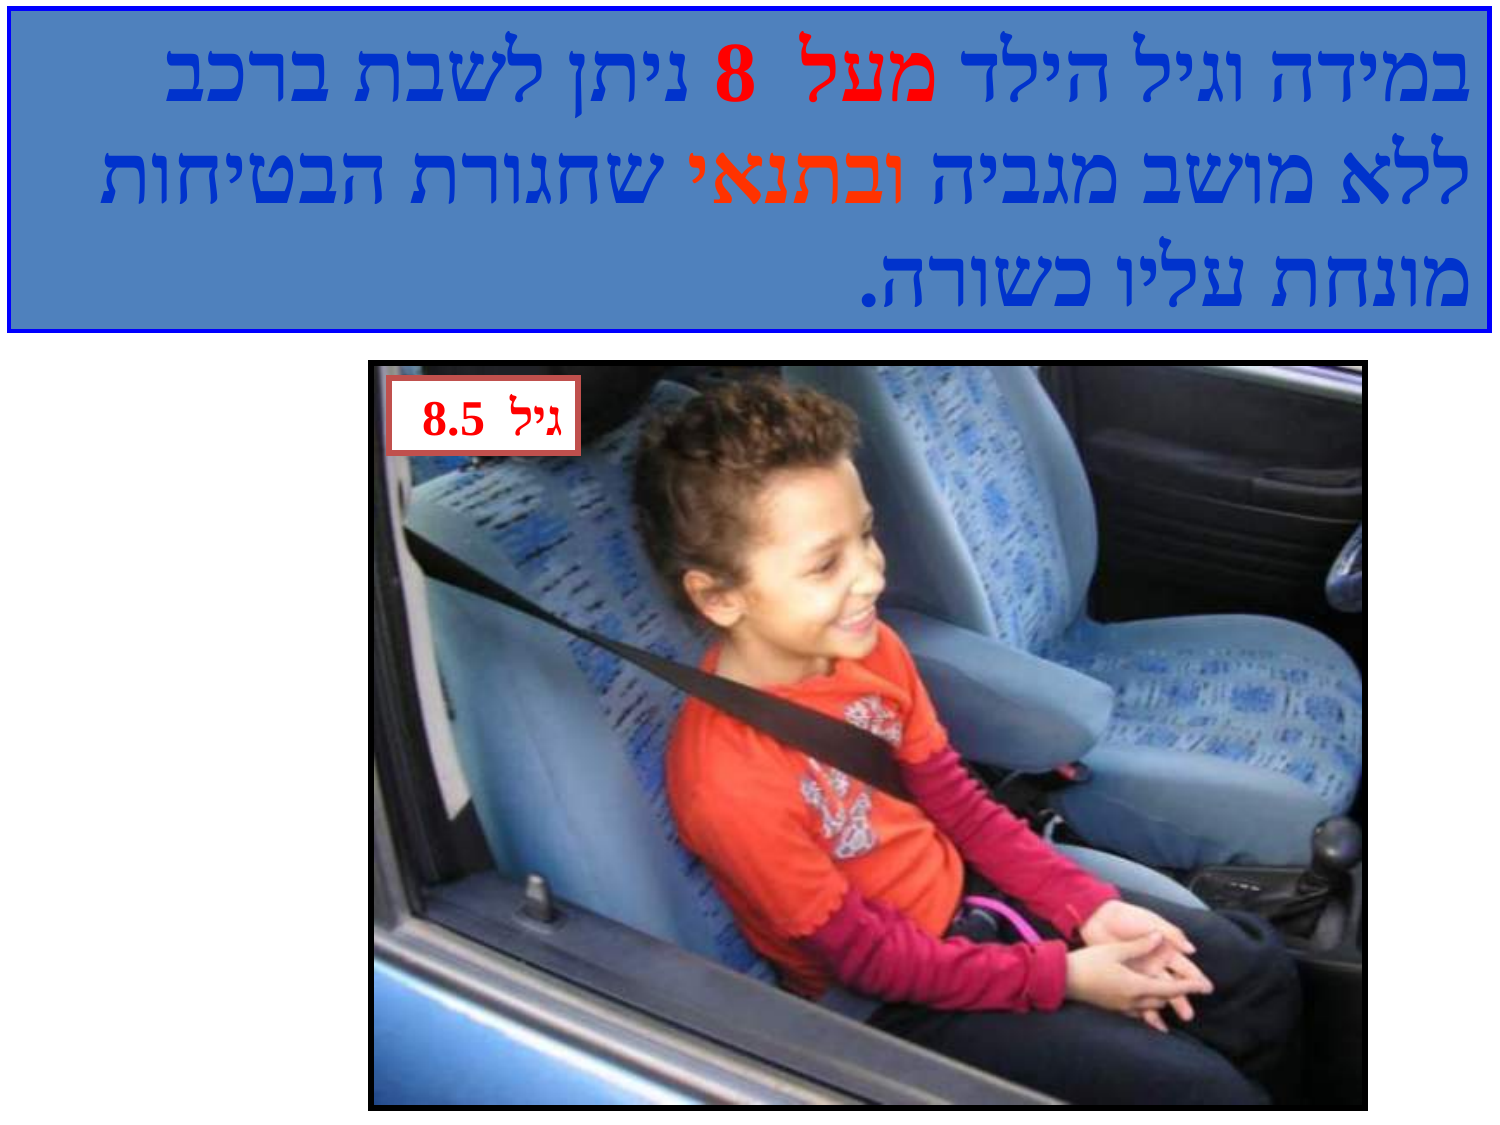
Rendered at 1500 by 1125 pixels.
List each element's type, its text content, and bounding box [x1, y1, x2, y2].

picture [373, 365, 1363, 1106]
text_box במידה וגיל הילד מעל 8 ניתן לשבת ברכב ללא מושב מגביה ובתנאי שחגורת הבטיחות מונחת עליו כשורה. [8, 8, 1490, 331]
